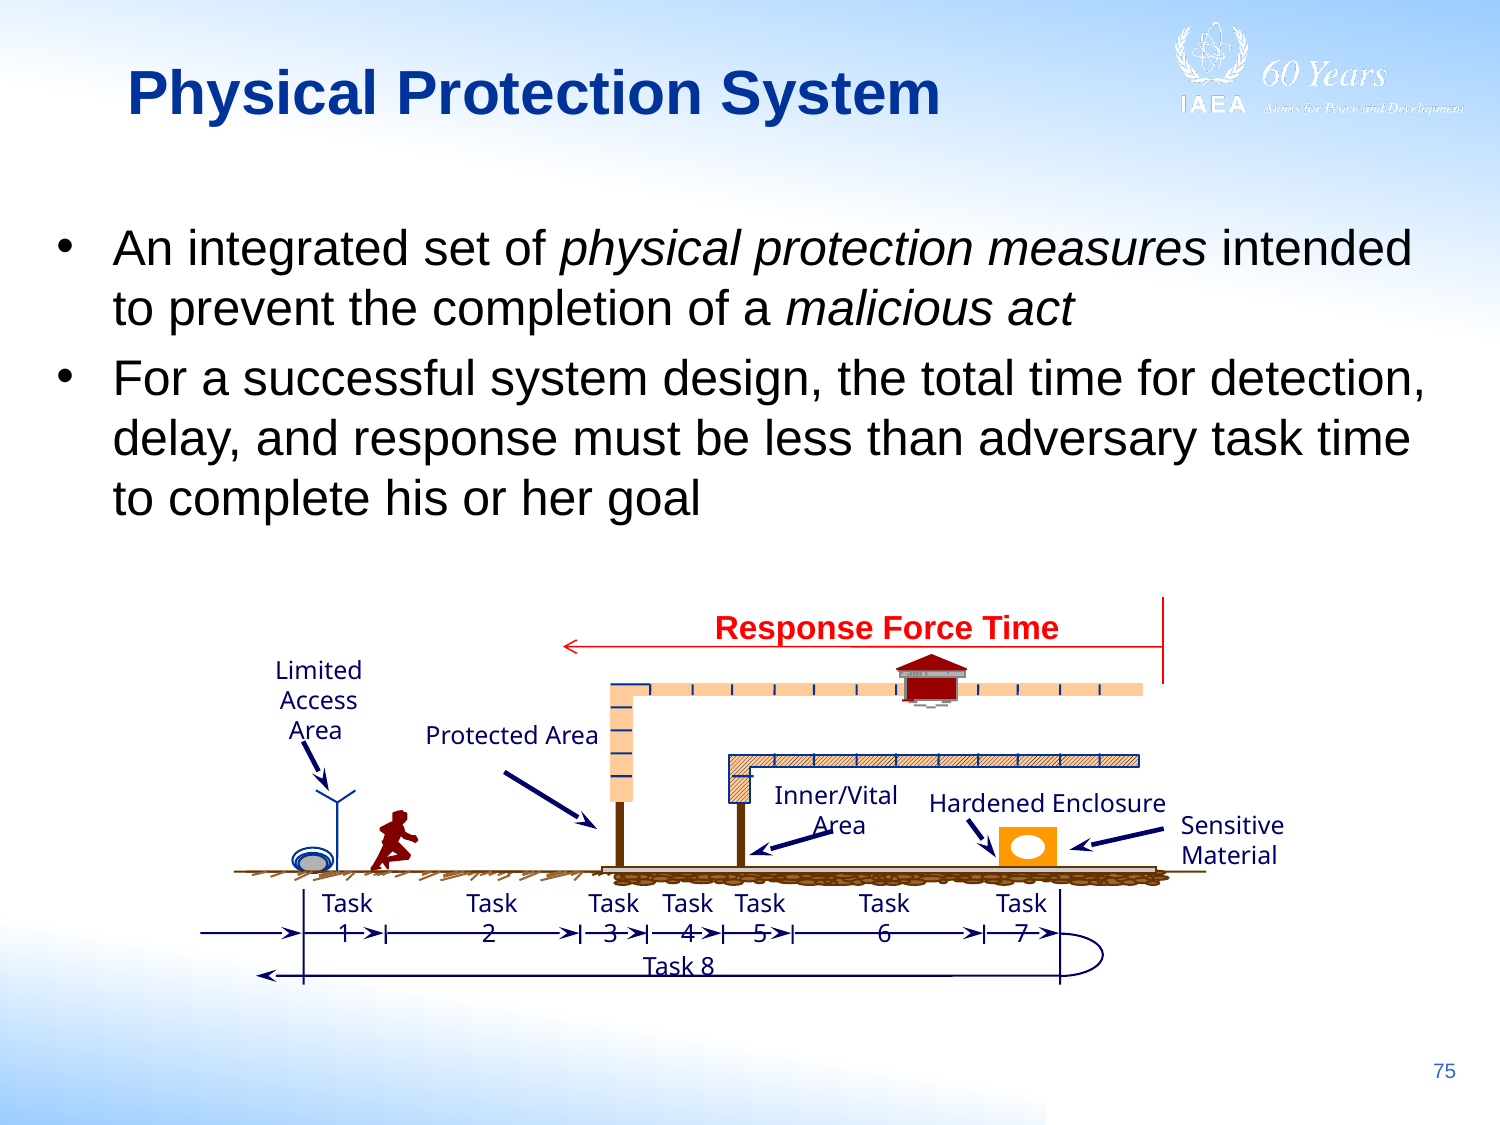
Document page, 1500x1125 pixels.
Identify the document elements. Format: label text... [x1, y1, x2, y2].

title Physical Protection System [41, 19, 1046, 161]
slide_number 75 [1387, 1050, 1472, 1099]
list An integrated set of physical protection measures intended to prevent the completion of a malicious act For a successful system design, the total time for detection, delay, and response must be less than adversary task time to complete his or her goal [41, 208, 1471, 1005]
picture [1175, 22, 1464, 115]
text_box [200, 646, 1300, 989]
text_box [562, 596, 1164, 685]
